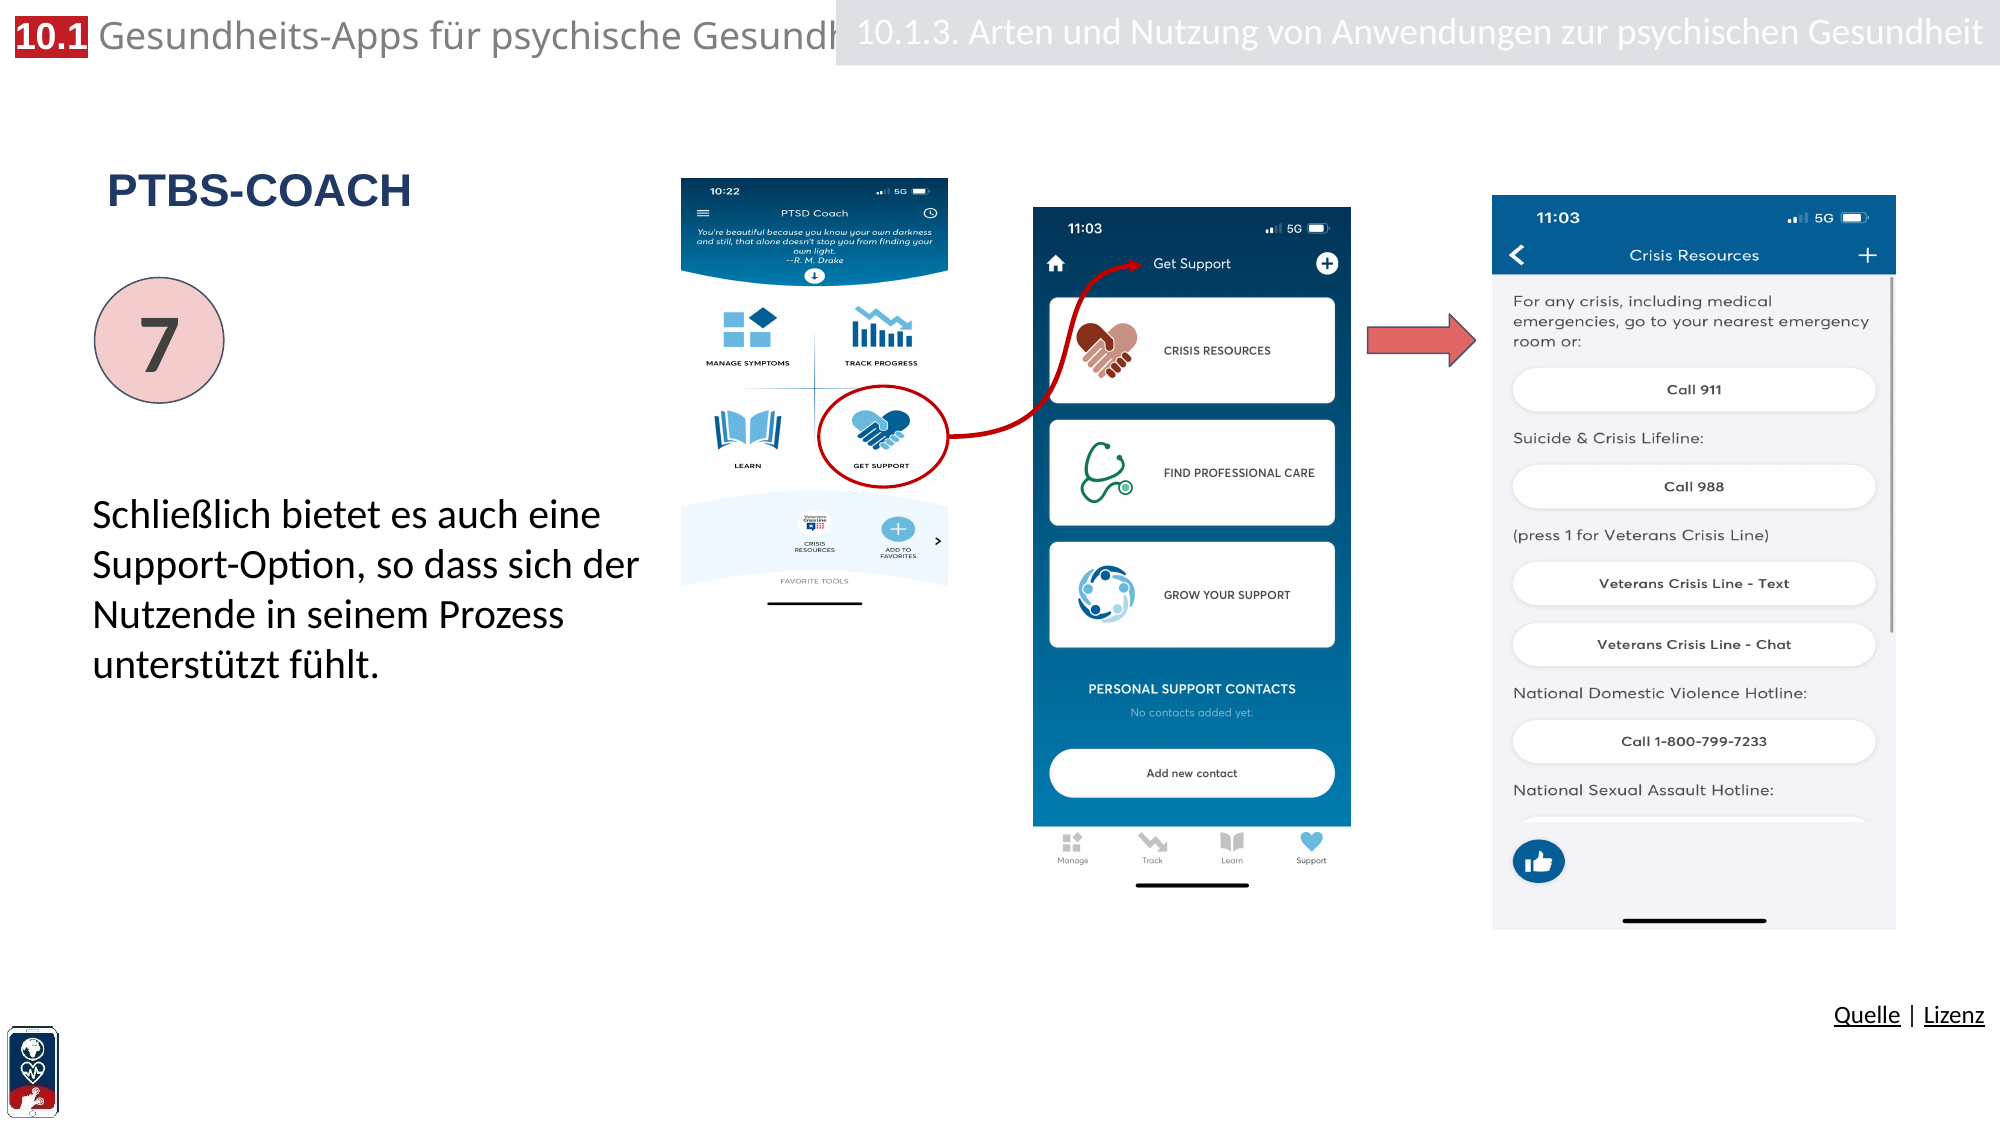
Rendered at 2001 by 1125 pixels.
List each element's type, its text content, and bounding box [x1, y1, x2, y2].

text_box 7 [123, 274, 232, 405]
text_box [1367, 313, 1476, 367]
text_box Quelle | Lizenz [1604, 991, 2000, 1037]
title PTBS-COACH [92, 138, 1908, 238]
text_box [947, 264, 1144, 437]
picture [681, 271, 949, 609]
picture [1033, 827, 1351, 894]
picture [681, 177, 949, 214]
picture [1332, 404, 1351, 410]
picture [1492, 195, 1897, 930]
picture [1185, 685, 1191, 693]
text_box 10.1.3. Arten und Nutzung von Anwendungen zur psychischen Gesundheit [836, 0, 2000, 66]
picture [1033, 207, 1351, 404]
picture [1050, 749, 1334, 797]
text_box [94, 288, 123, 393]
picture [805, 269, 824, 283]
picture [7, 1026, 59, 1118]
picture [1050, 542, 1335, 648]
picture [1049, 420, 1335, 527]
text_box Schließlich bietet es auch eine Support-Option, so dass sich der Nutzende in seinem Prozess unterstützt fühlt. [77, 471, 665, 702]
